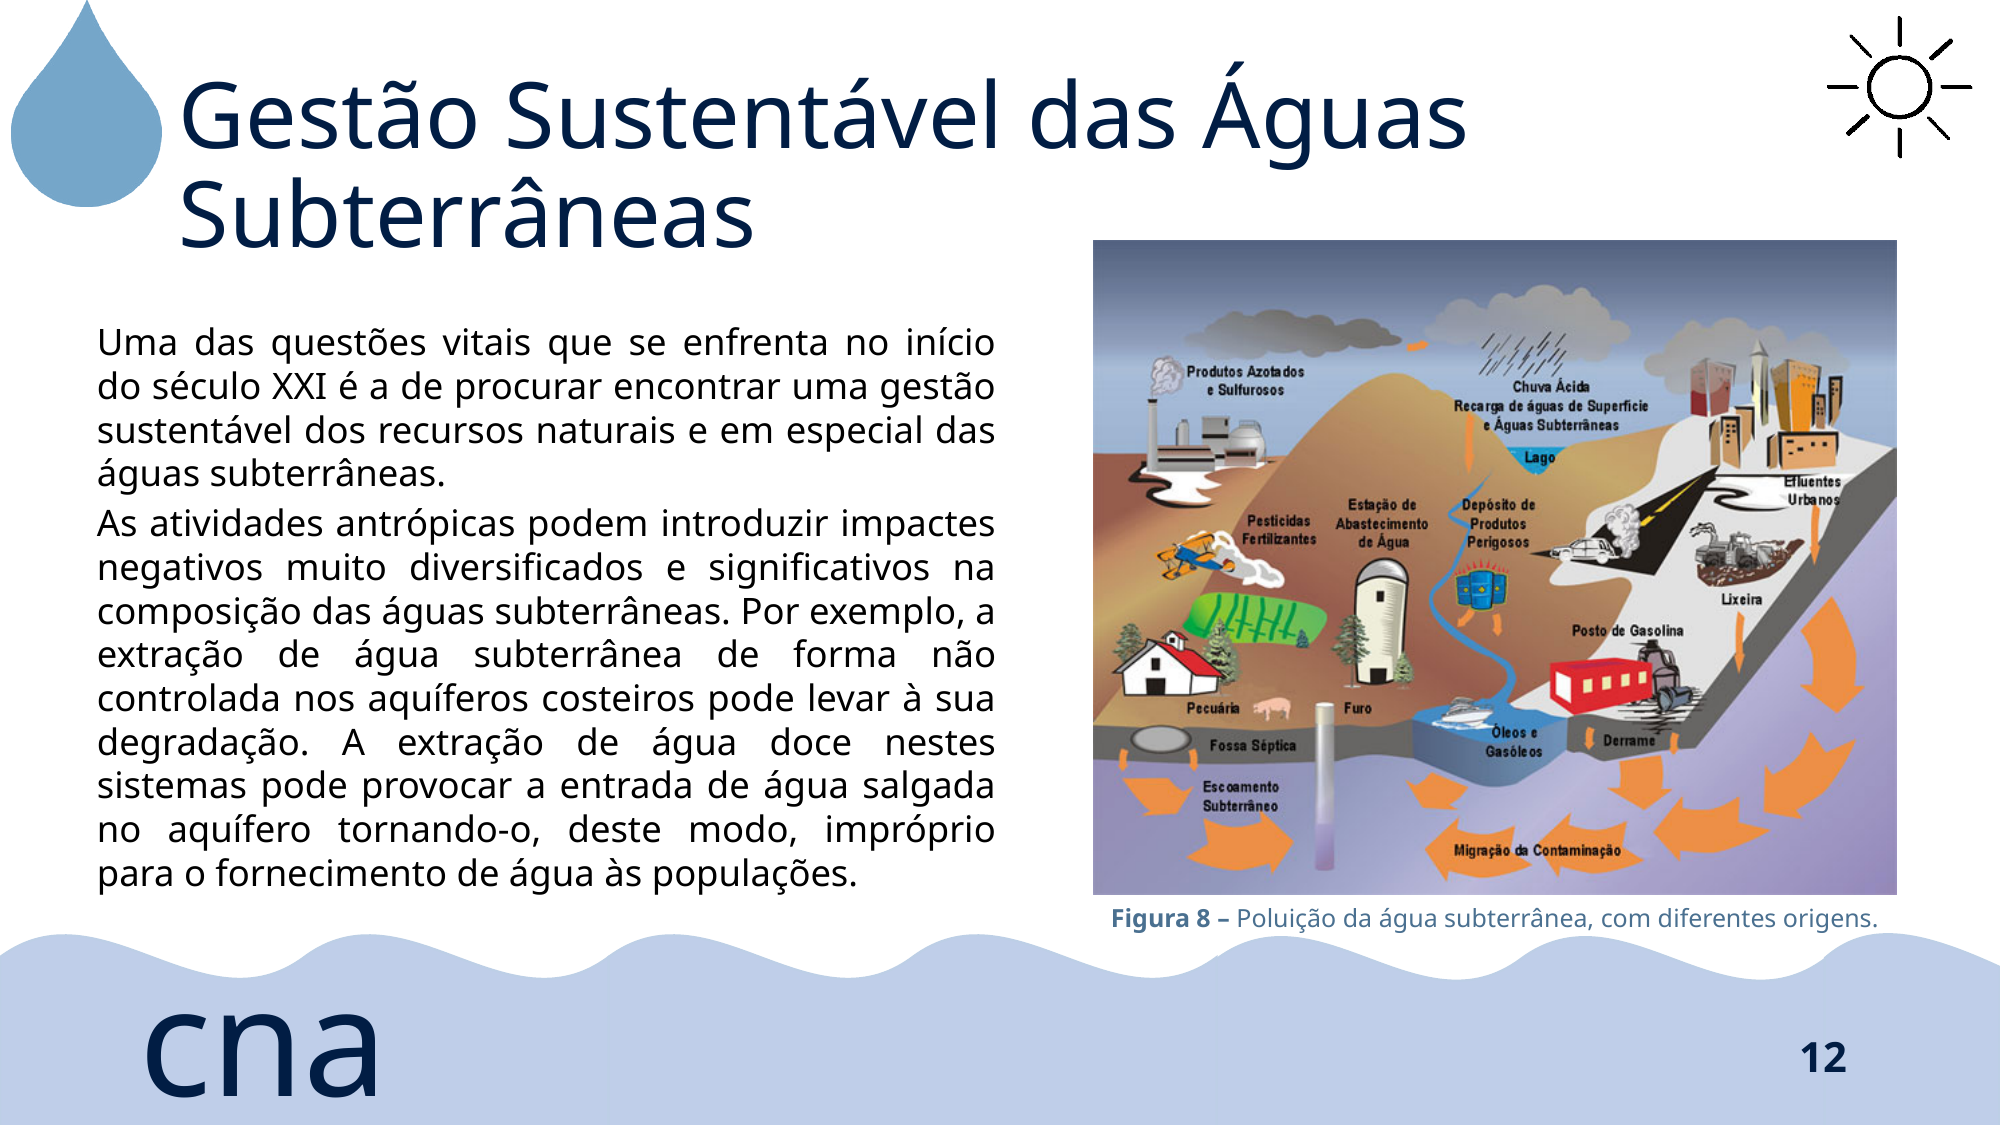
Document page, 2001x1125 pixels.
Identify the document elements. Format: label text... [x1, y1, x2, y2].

picture [0, 0, 164, 207]
picture [1093, 240, 1897, 895]
text_box Figura 8 – Poluição da água subterrânea, com diferentes origens. [1093, 895, 1897, 934]
text_box Uma das questões vitais que se enfrenta no início do século XXI é a de procurar encontrar uma gestão sustentável dos recursos naturais e em especial das águas subterrâneas. As atividades antrópicas podem introduzir impactes negativos muito diversificados e significativos na composição das águas subterrâneas. Por exemplo, a extração de água subterrânea de forma não controlada nos aquíferos costeiros pode levar à sua degradação. A extração de água doce nestes sistemas pode provocar a entrada de água salgada no aquífero tornando-o, deste modo, impróprio para o fornecimento de água às populações. [82, 311, 1012, 901]
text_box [0, 934, 2000, 1125]
picture [1824, 9, 1982, 164]
title Gestão Sustentável das Águas Subterrâneas [164, 59, 1863, 278]
